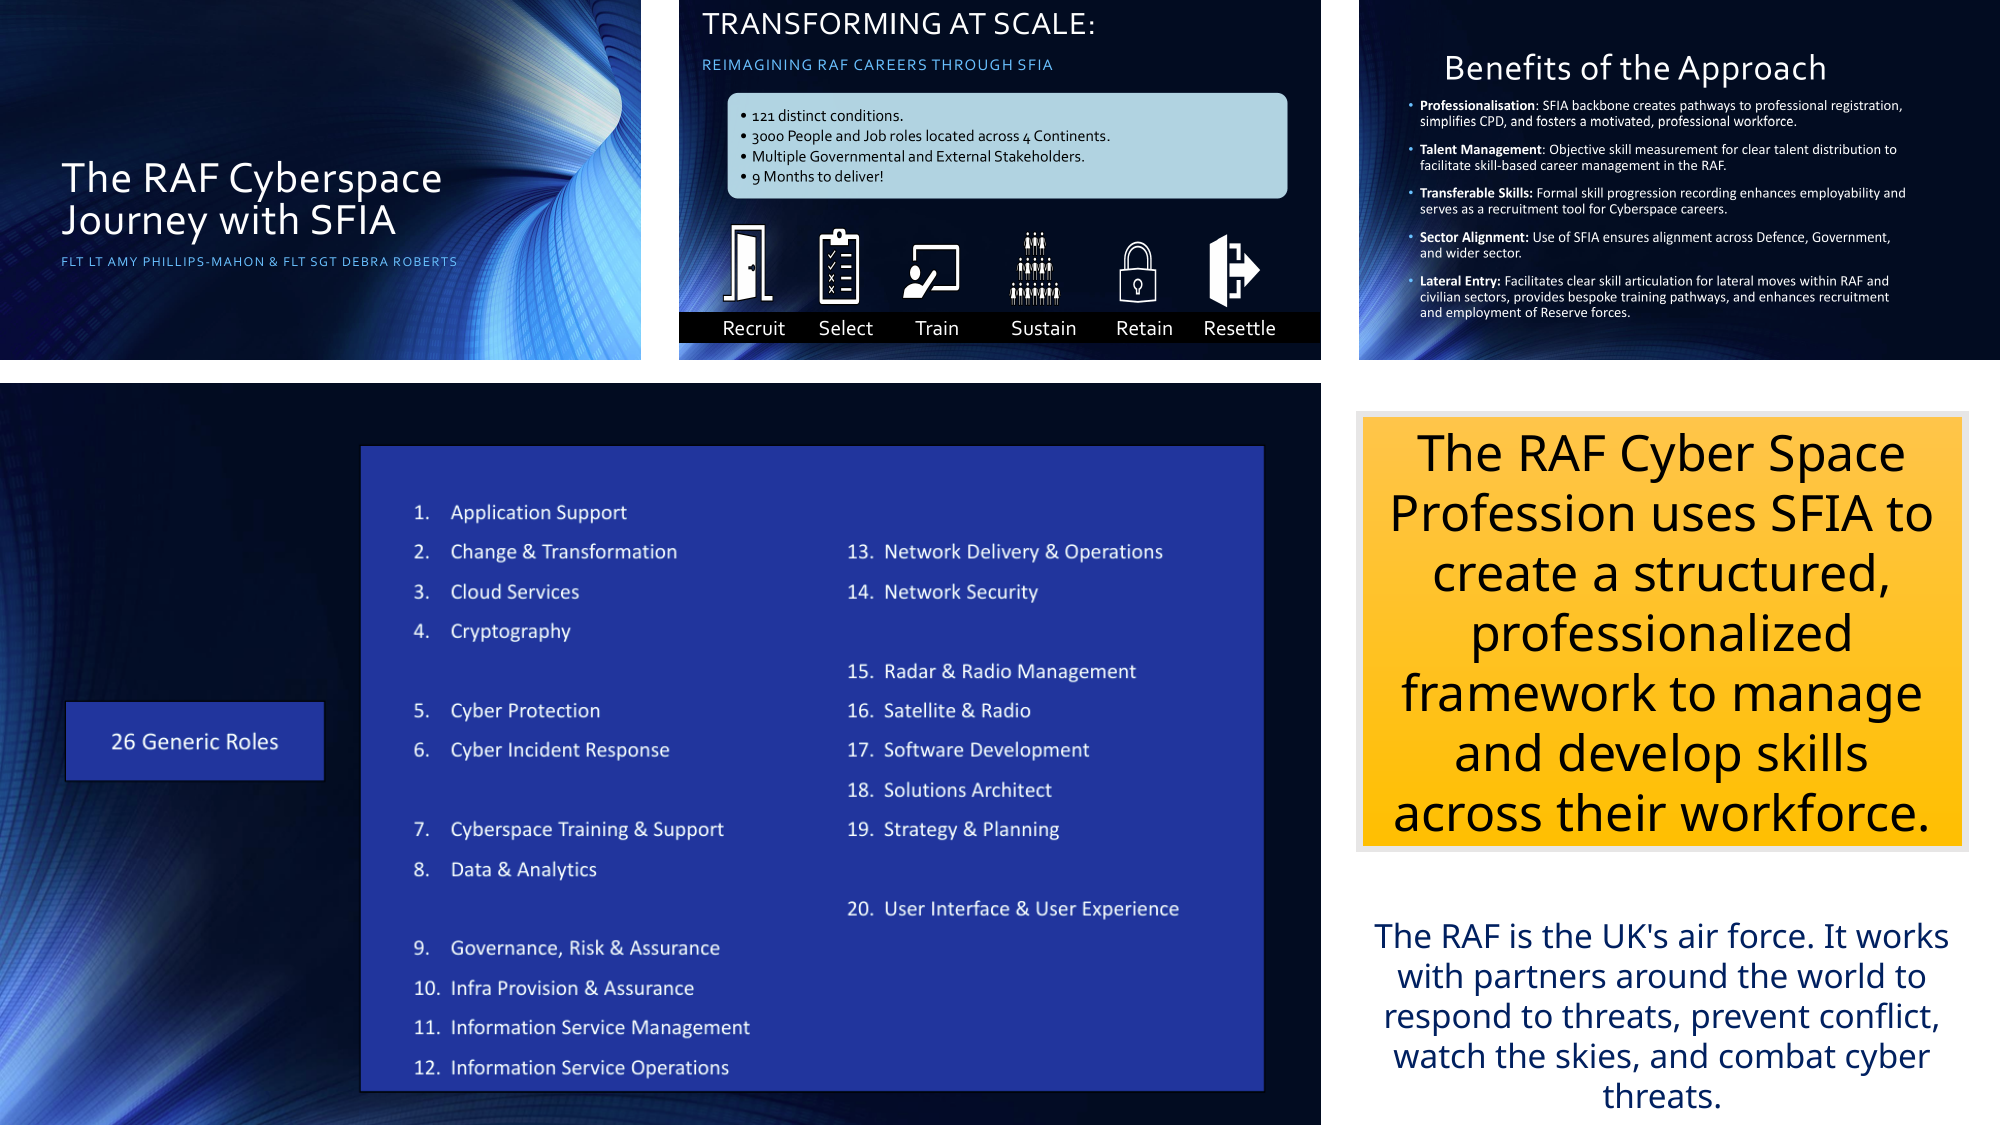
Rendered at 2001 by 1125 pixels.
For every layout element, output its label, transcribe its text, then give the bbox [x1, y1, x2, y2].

text_box The RAF Cyber Space Profession uses SFIA to create a structured, professionalized framework to manage and develop skills across their workforce. [1359, 414, 1966, 849]
picture [0, 383, 1321, 1125]
picture [0, 0, 641, 360]
picture [679, 0, 1321, 360]
text_box The RAF is the UK's air force. It works with partners around the world to respond to threats, prevent conflict, watch the skies, and combat cyber threats. [1359, 907, 1966, 1123]
picture [1359, 0, 2000, 360]
